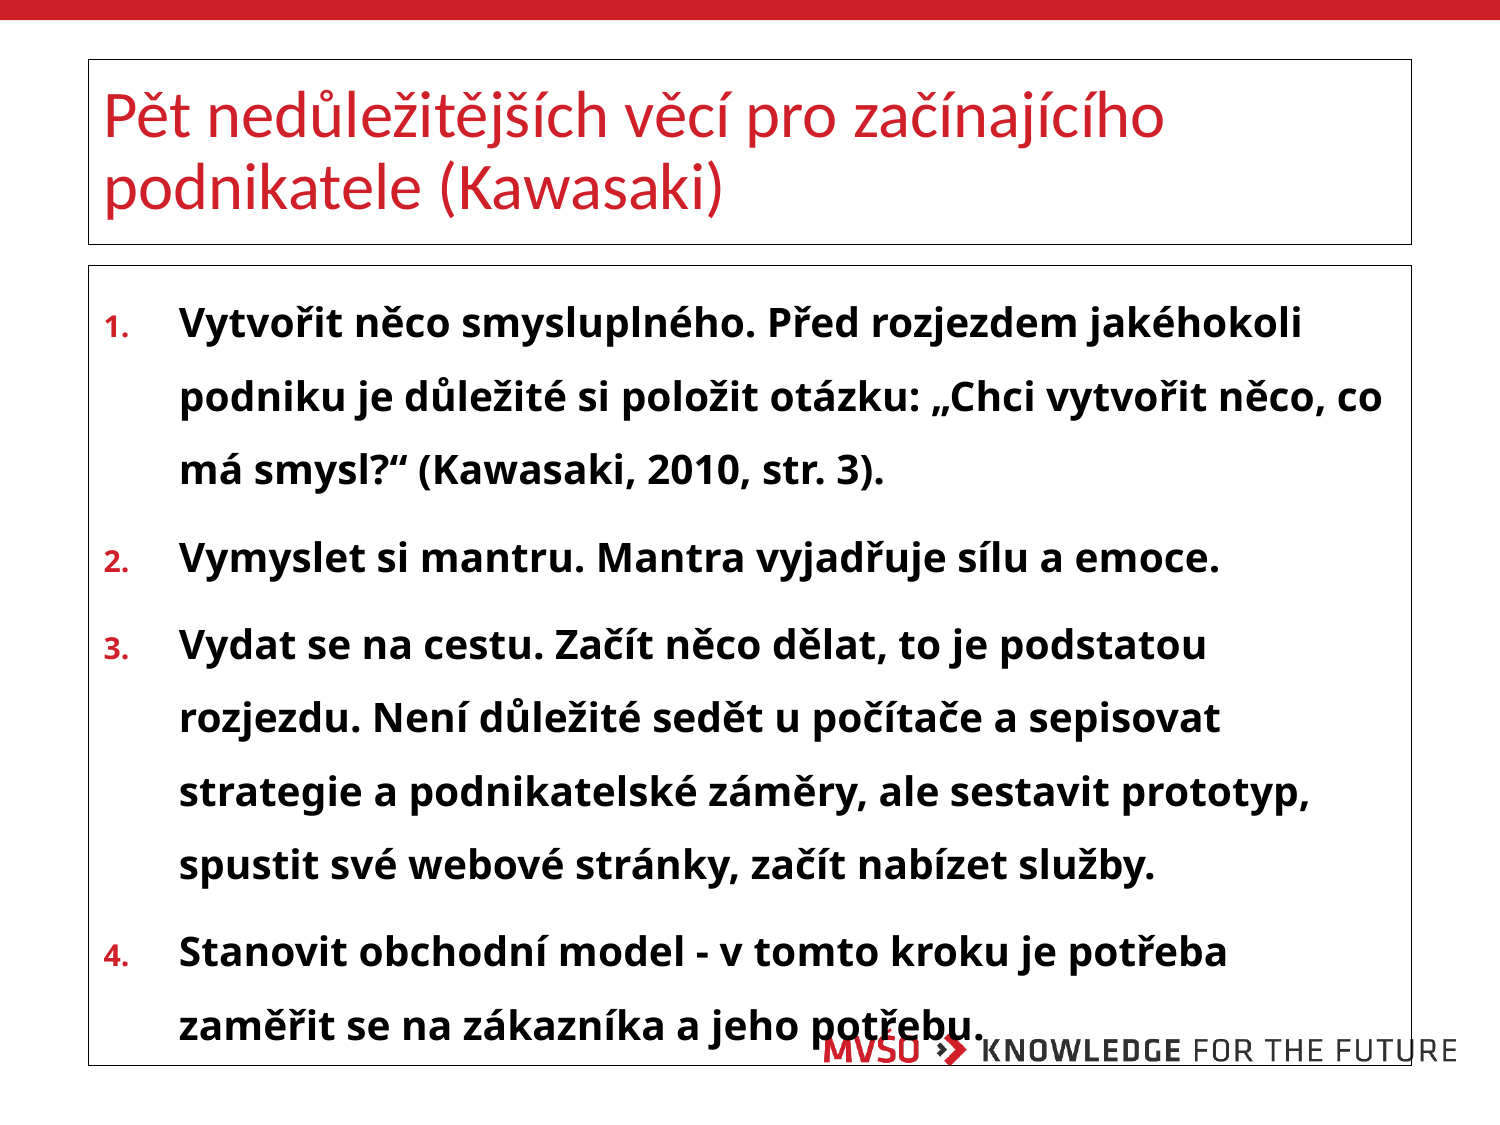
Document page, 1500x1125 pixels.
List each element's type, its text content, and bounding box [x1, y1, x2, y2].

title Pět nedůležitějších věcí pro začínajícího podnikatele (Kawasaki) [88, 59, 1412, 245]
list Vytvořit něco smysluplného. Před rozjezdem jakéhokoli podniku je důležité si položit otázku: „Chci vytvořit něco, co má smysl?“ (Kawasaki, 2010, str. 3). Vymyslet si mantru. Mantra vyjadřuje sílu a emoce. Vydat se na cestu. Začít něco dělat, to je podstatou rozjezdu. Není důležité sedět u počítače a sepisovat strategie a podnikatelské záměry, ale sestavit prototyp, spustit své webové stránky, začít nabízet služby. Stanovit obchodní model - v tomto kroku je potřeba zaměřit se na zákazníka a jeho potřebu. [88, 265, 1412, 1066]
picture [1412, 1028, 1456, 1066]
